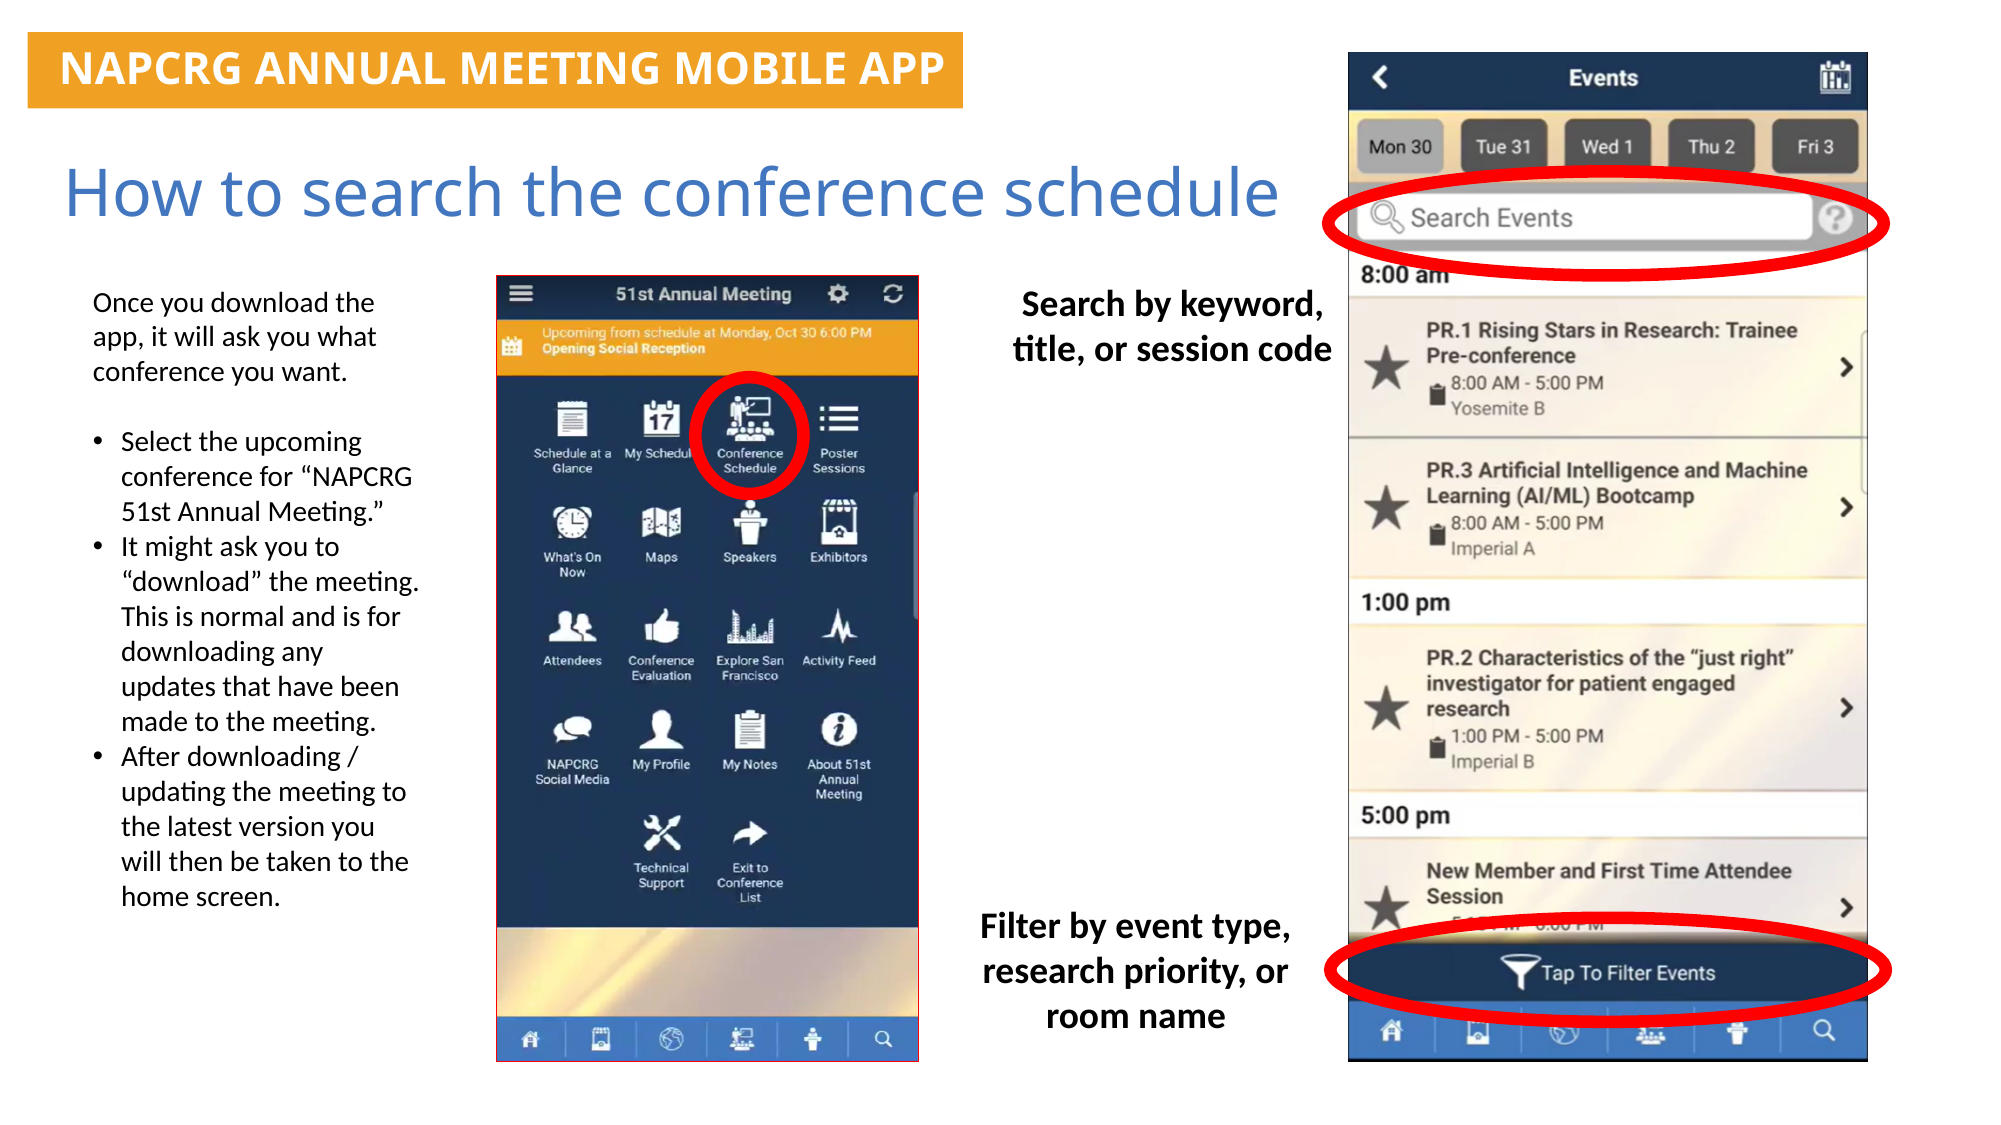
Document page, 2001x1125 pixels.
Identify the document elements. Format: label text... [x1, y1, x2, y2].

title NAPCRG ANNUAL MEETING MOBILE APP [78, 51, 998, 129]
text_box Filter by event type, research priority, or room name [960, 894, 1312, 1044]
text_box Once you download the app, it will ask you what conference you want. Select the upcoming conference for “NAPCRG 51st Annual Meeting.” It might ask you to “download” the meeting. This is normal and is for downloading any updates that have been made to the meeting. After downloading / updating the meeting to the latest version you will then be taken to the home screen. [78, 275, 436, 920]
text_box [1328, 52, 1886, 1062]
text_box Search by keyword, title, or session code [997, 271, 1328, 376]
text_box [27, 32, 963, 109]
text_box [496, 275, 919, 1062]
text_box How to search the conference schedule [48, 142, 1309, 249]
